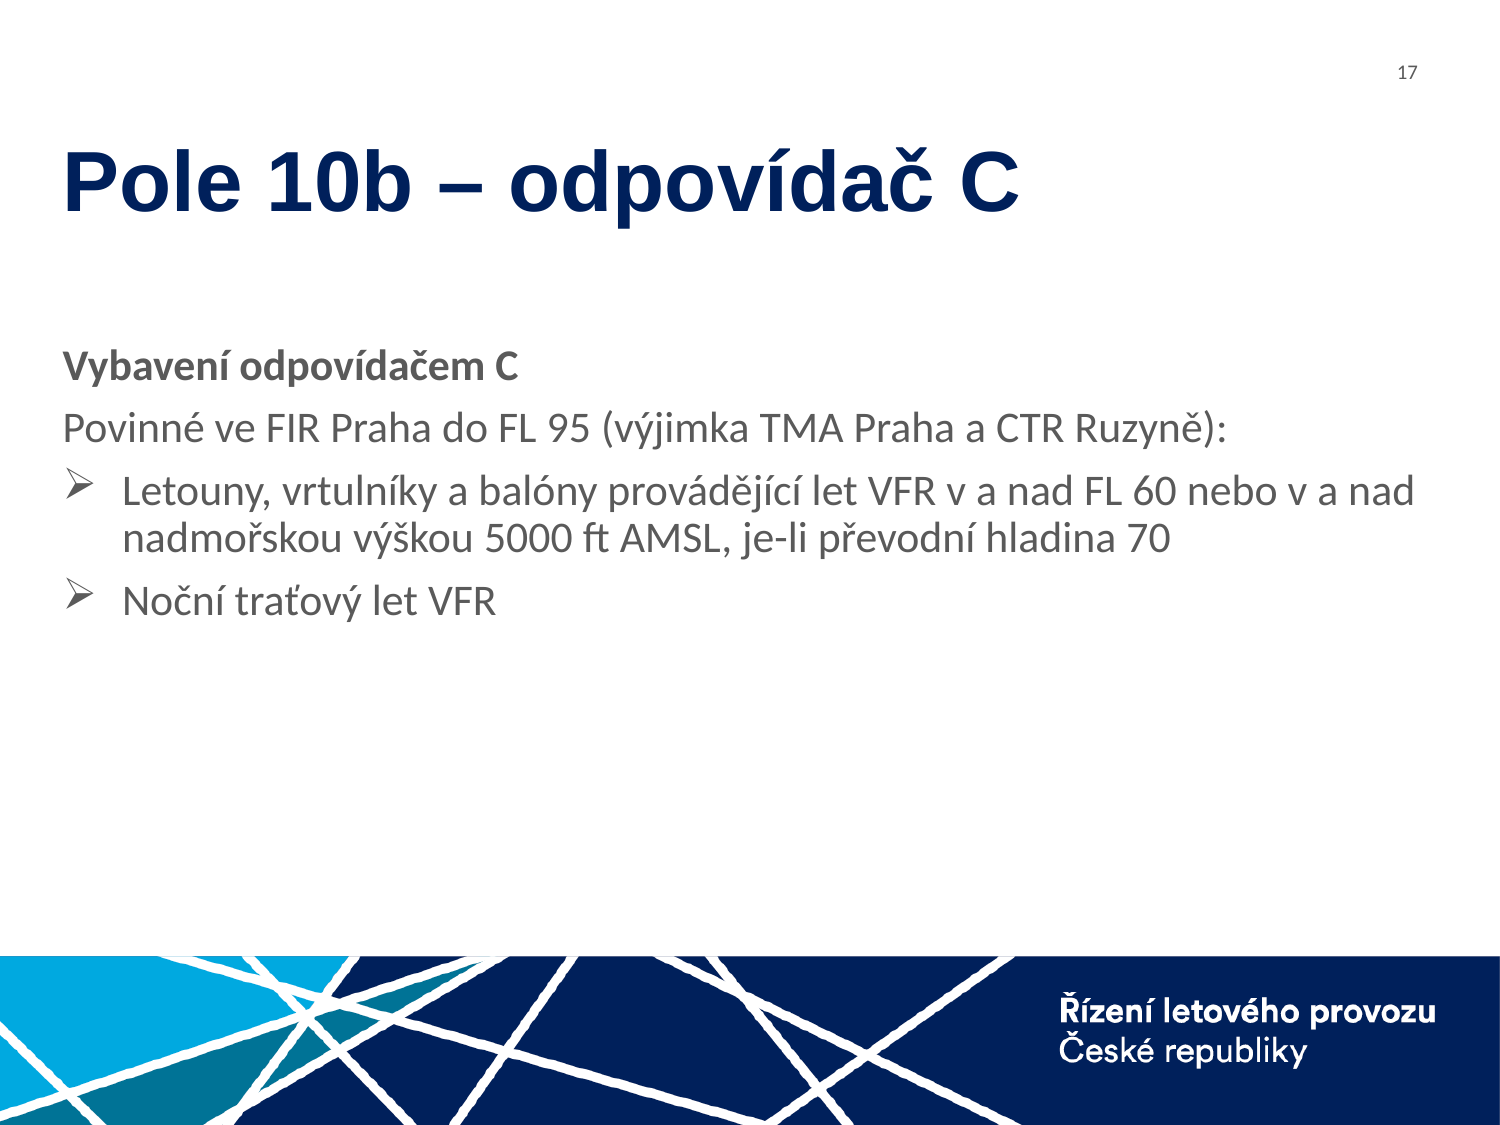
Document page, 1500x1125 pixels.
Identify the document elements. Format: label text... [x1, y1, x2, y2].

list Vybavení odpovídačem C Povinné ve FIR Praha do FL 95 (výjimka TMA Praha a CTR Ruzyně): Letouny, vrtulníky a balóny provádějící let VFR v a nad FL 60 nebo v a nad nadmořskou výškou 5000 ft AMSL, je-li převodní hladina 70 Noční traťový let VFR [47, 334, 1460, 935]
title Pole 10b – odpovídač C [47, 130, 1460, 334]
picture [0, 954, 1500, 1125]
